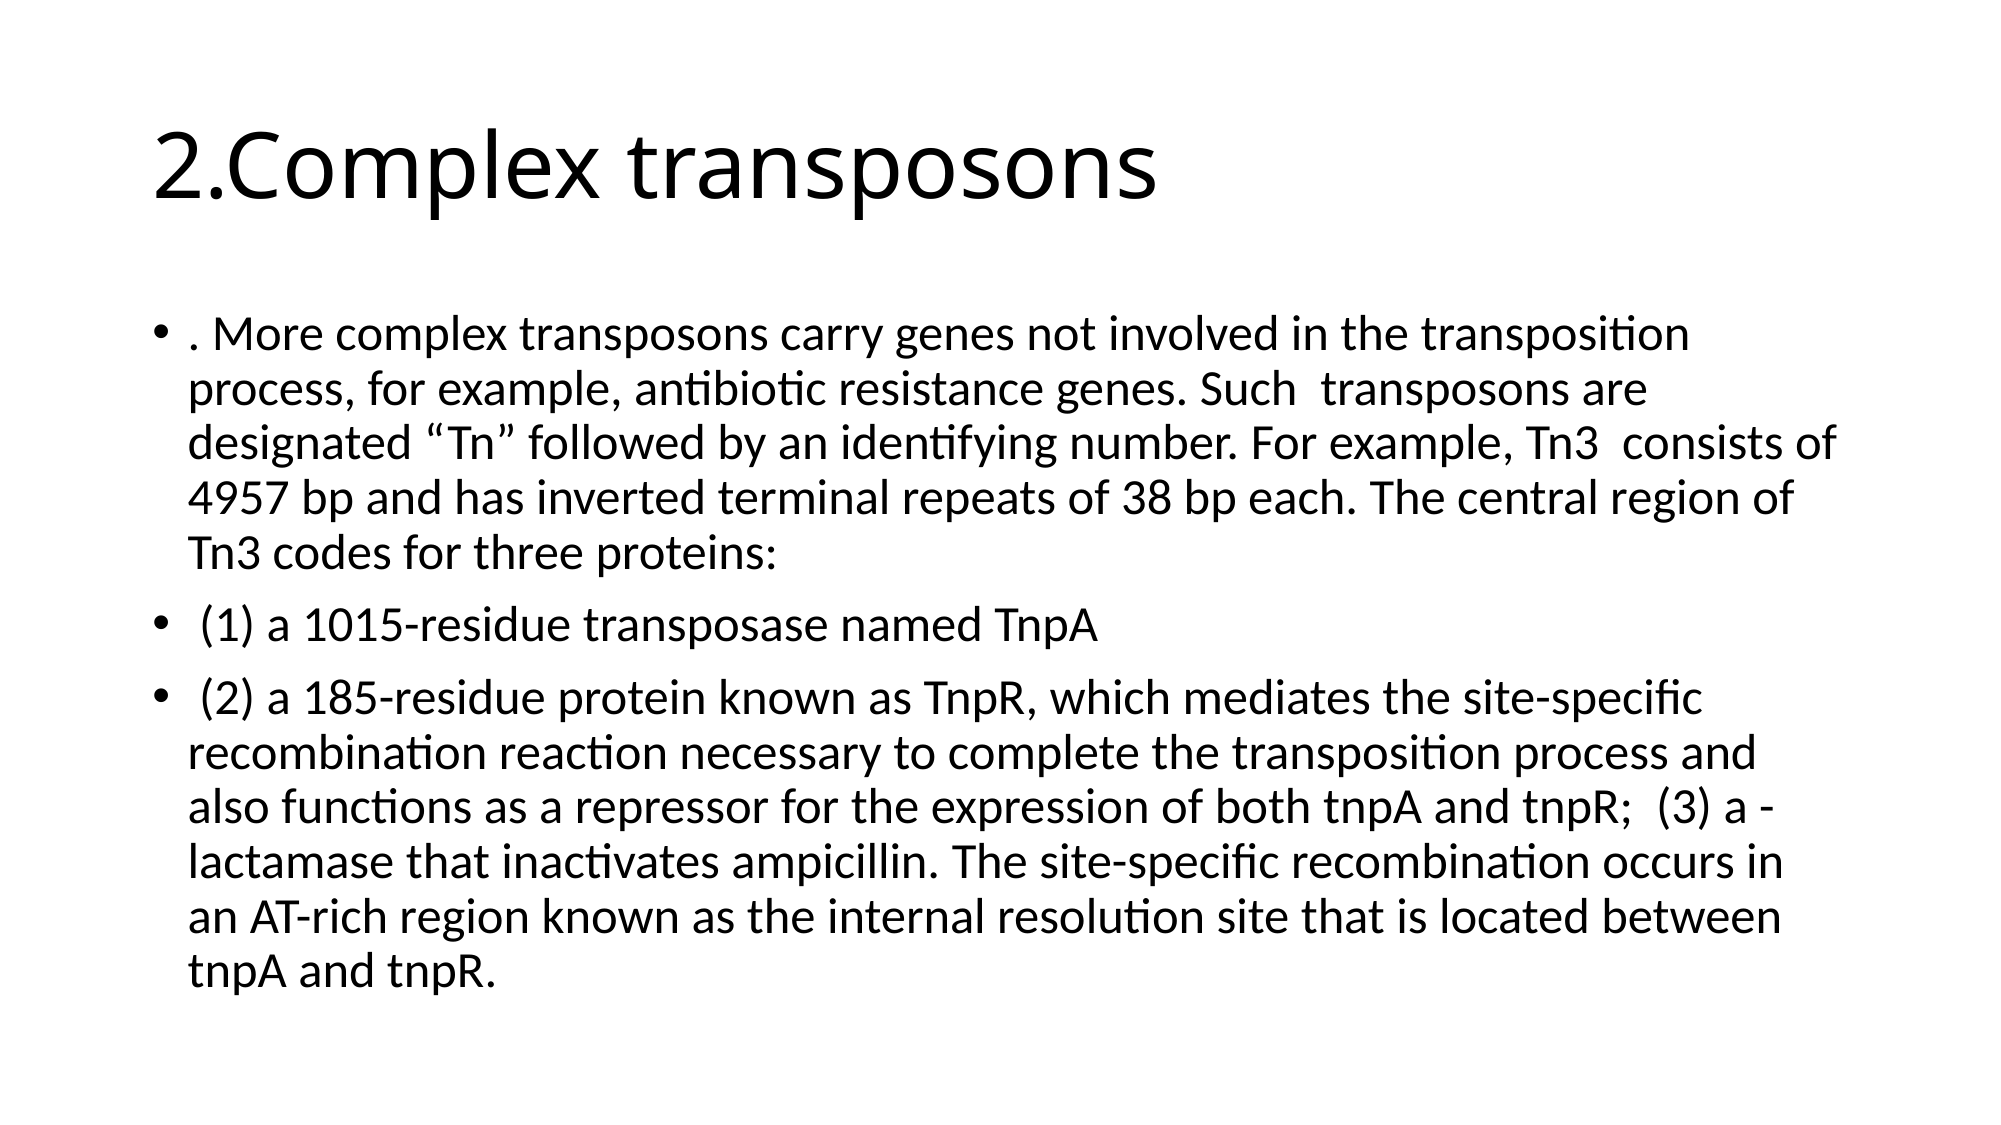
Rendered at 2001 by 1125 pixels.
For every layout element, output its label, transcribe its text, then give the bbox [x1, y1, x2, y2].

list . More complex transposons carry genes not involved in the transposition process, for example, antibiotic resistance genes. Such transposons are designated “Tn” followed by an identifying number. For example, Tn3 consists of 4957 bp and has inverted terminal repeats of 38 bp each. The central region of Tn3 codes for three proteins: (1) a 1015-residue transposase named TnpA (2) a 185-residue protein known as TnpR, which mediates the site-specific recombination reaction necessary to complete the transposition process and also functions as a repressor for the expression of both tnpA and tnpR; (3) a -lactamase that inactivates ampicillin. The site-specific recombination occurs in an AT-rich region known as the internal resolution site that is located between tnpA and tnpR. [137, 299, 1863, 1014]
title 2.Complex transposons [137, 59, 1863, 278]
